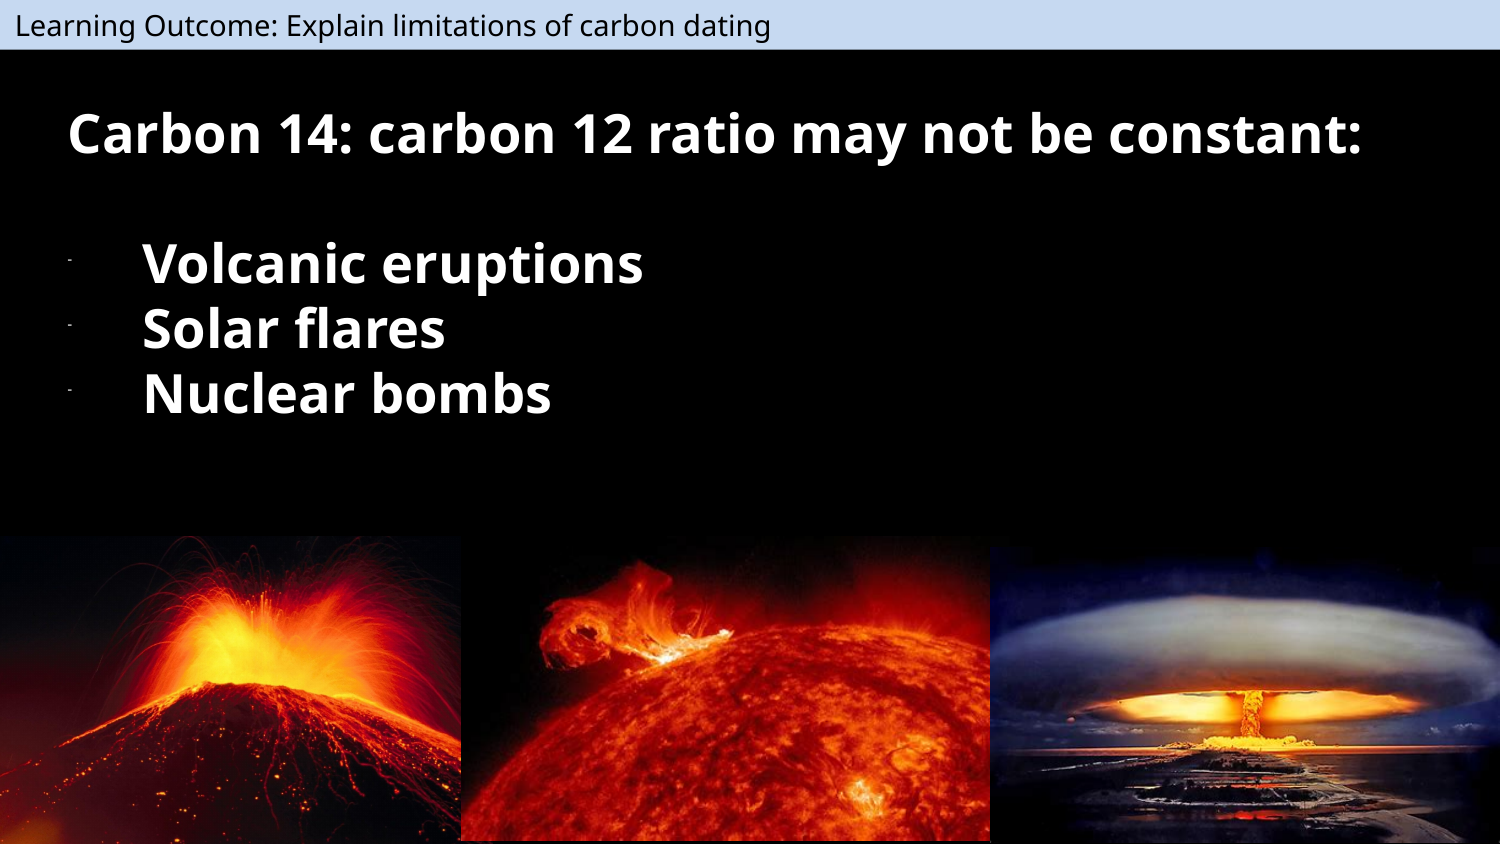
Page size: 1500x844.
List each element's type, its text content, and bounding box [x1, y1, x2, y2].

text_box Learning Outcome: Explain limitations of carbon dating [0, 0, 1500, 50]
picture [0, 535, 1500, 844]
text_box Carbon 14: carbon 12 ratio may not be constant: Volcanic eruptions Solar flares Nuclear bombs [52, 91, 1500, 338]
